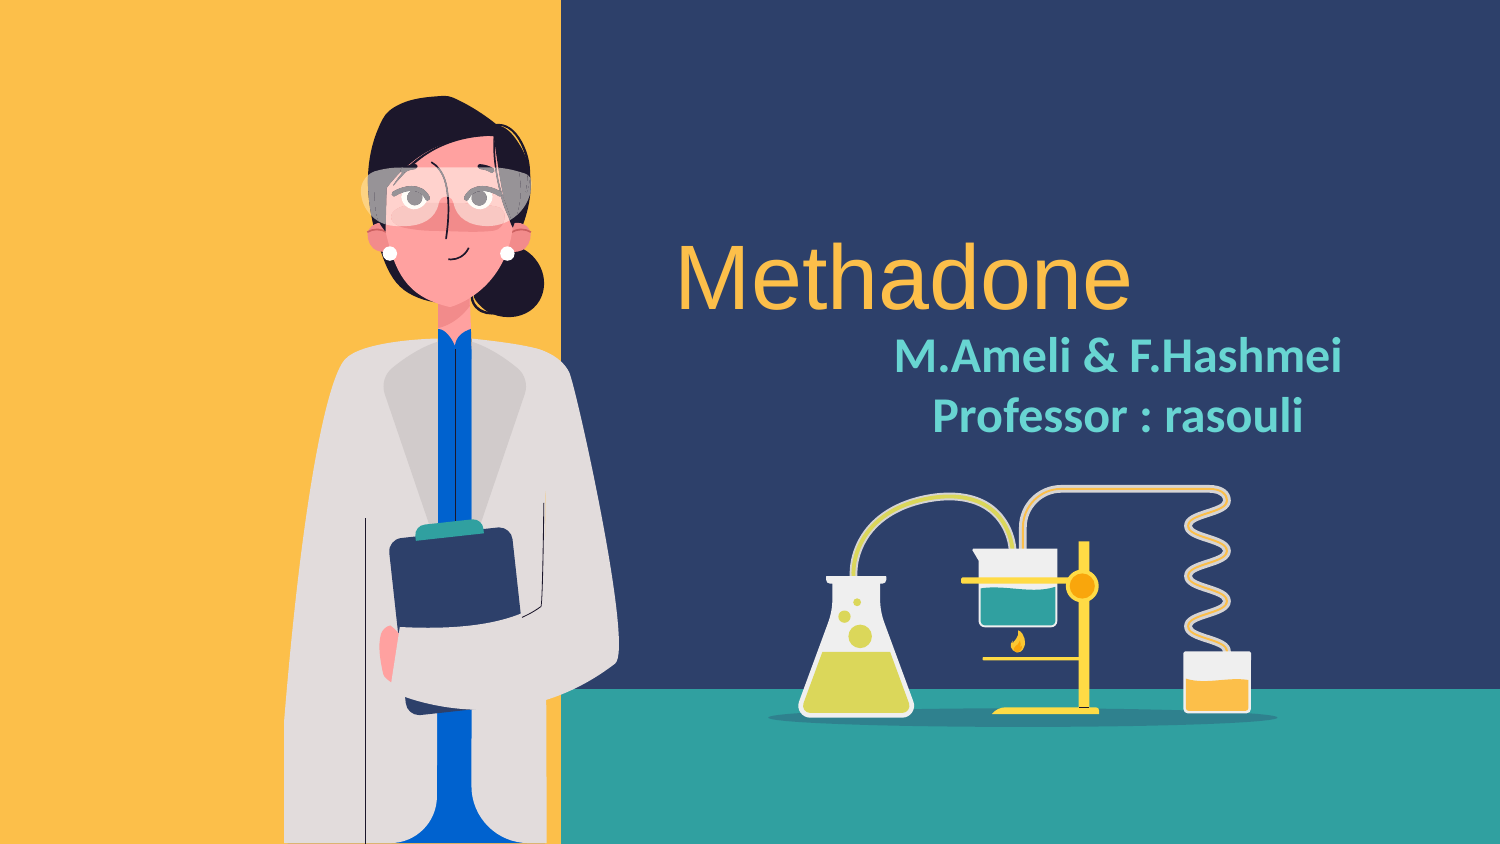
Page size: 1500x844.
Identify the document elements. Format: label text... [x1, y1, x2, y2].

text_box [767, 484, 1278, 728]
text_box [283, 95, 635, 844]
title Methadone [639, 225, 1319, 344]
subtitle M.Ameli & F.Hashmei Professor : rasouli [776, 307, 1460, 586]
